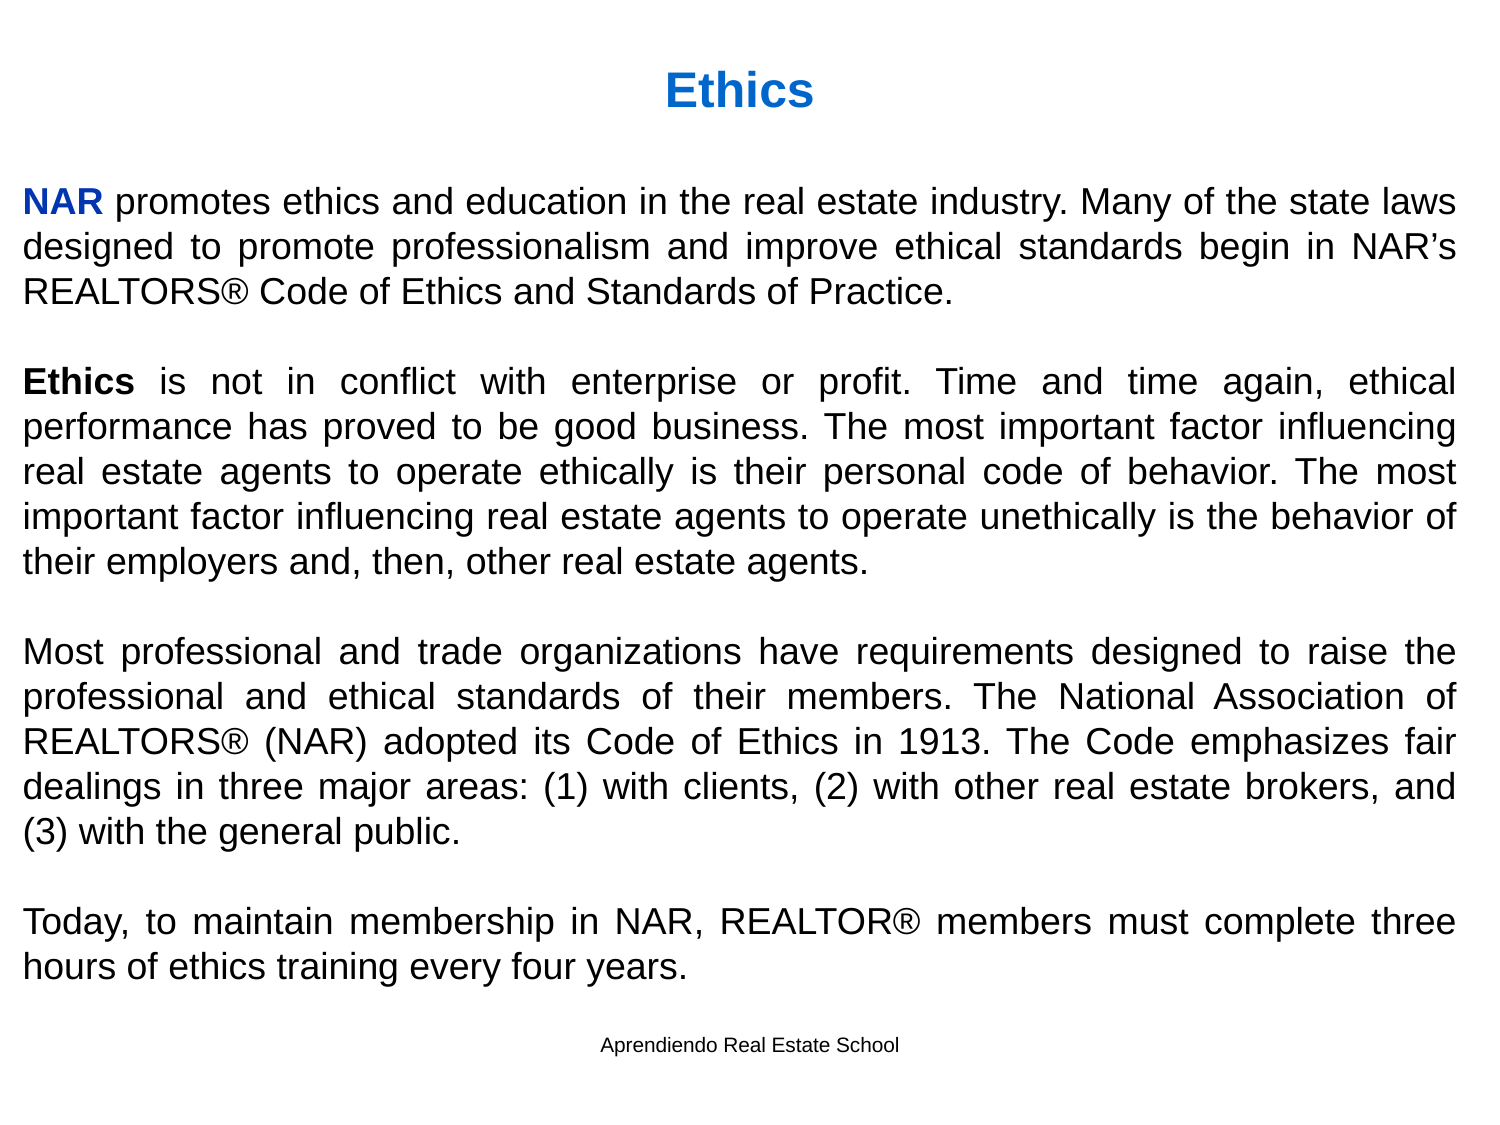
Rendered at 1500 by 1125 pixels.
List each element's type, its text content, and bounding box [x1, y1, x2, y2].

text_box Aprendiendo Real Estate School [512, 1024, 988, 1065]
text_box Ethics NAR promotes ethics and education in the real estate industry. Many of the state laws designed to promote professionalism and improve ethical standards begin in NAR’s REALTORS® Code of Ethics and Standards of Practice. Ethics is not in conflict with enterprise or profit. Time and time again, ethical performance has proved to be good business. The most important factor influencing real estate agents to operate ethically is their personal code of behavior. The most important factor influencing real estate agents to operate unethically is the behavior of their employers and, then, other real estate agents. Most professional and trade organizations have requirements designed to raise the professional and ethical standards of their members. The National Association of REALTORS® (NAR) adopted its Code of Ethics in 1913. The Code emphasizes fair dealings in three major areas: (1) with clients, (2) with other real estate brokers, and (3) with the general public. Today, to maintain membership in NAR, REALTOR® members must complete three hours of ethics training every four years. [15, 49, 1465, 995]
